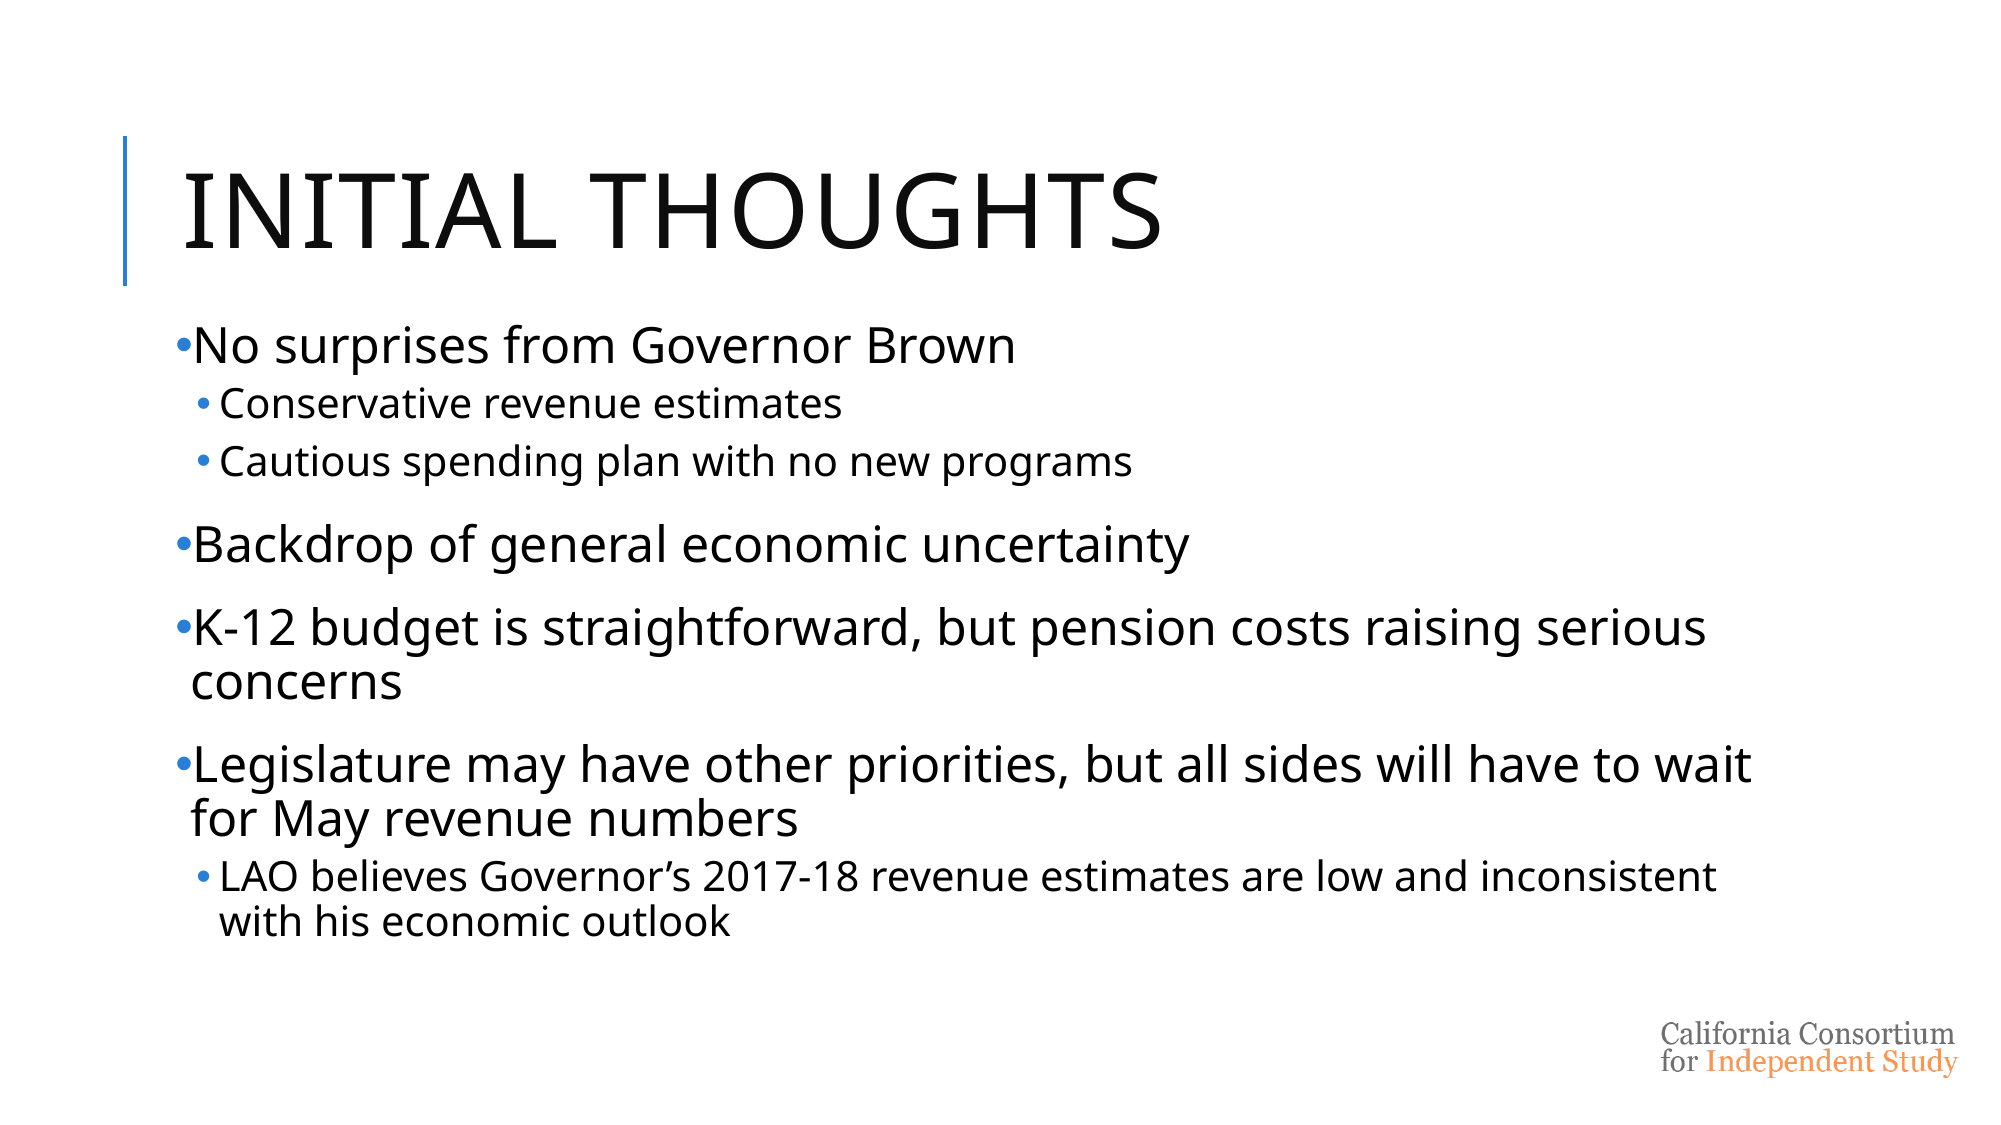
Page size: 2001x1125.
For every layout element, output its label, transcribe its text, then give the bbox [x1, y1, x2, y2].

title Initial Thoughts [168, 96, 1763, 313]
picture [1658, 1013, 1961, 1082]
list No surprises from Governor Brown Conservative revenue estimates Cautious spending plan with no new programs Backdrop of general economic uncertainty K-12 budget is straightforward, but pension costs raising serious concerns Legislature may have other priorities, but all sides will have to wait for May revenue numbers LAO believes Governor’s 2017-18 revenue estimates are low and inconsistent with his economic outlook [168, 313, 1763, 974]
